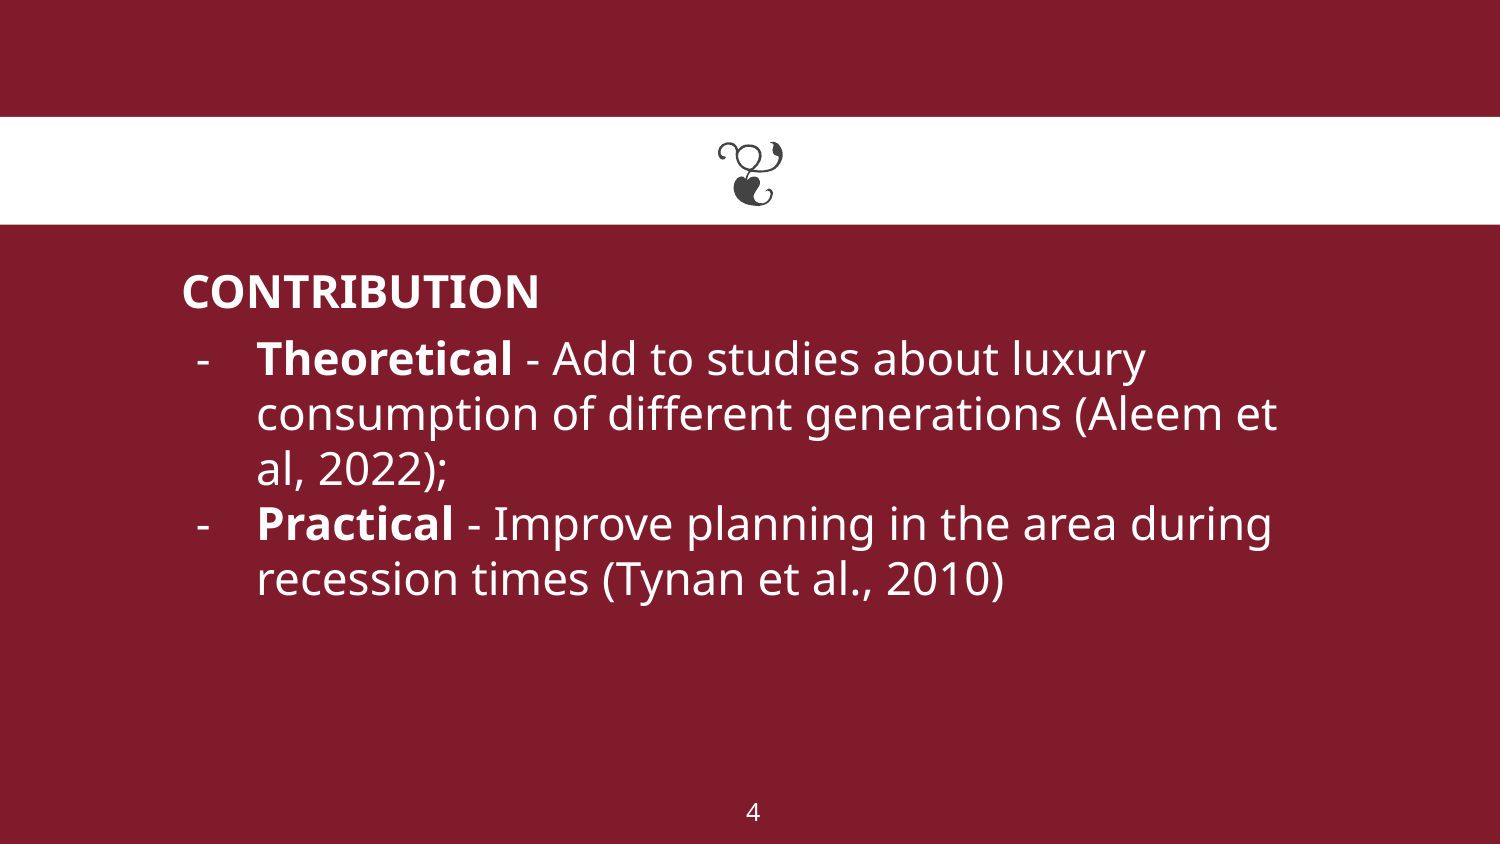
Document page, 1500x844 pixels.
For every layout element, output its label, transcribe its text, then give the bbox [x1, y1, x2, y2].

slide_number 4 [6, 779, 1500, 844]
list CONTRIBUTION Theoretical - Add to studies about luxury consumption of different generations (Aleem et al, 2022); Practical - Improve planning in the area during recession times (Tynan et al., 2010) [166, 247, 1334, 771]
